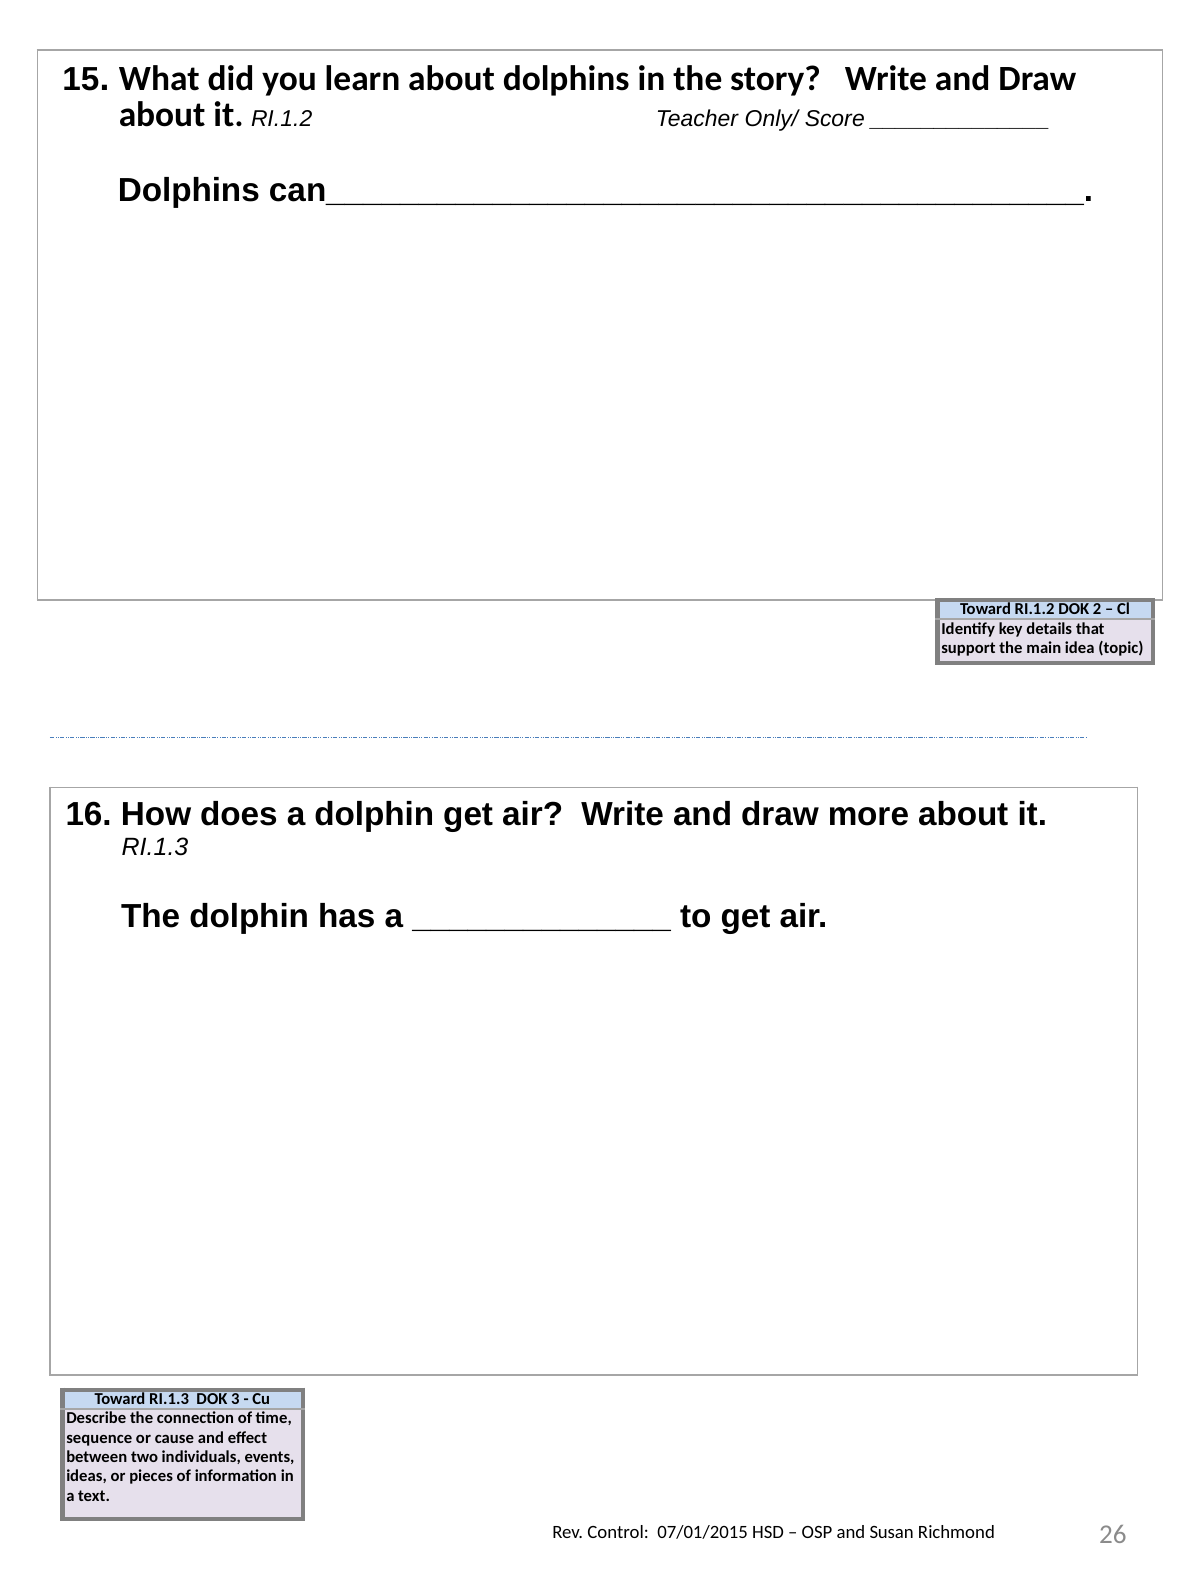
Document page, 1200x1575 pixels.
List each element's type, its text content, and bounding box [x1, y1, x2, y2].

table_header Toward RI.1.3 DOK 3 - Cu [65, 1392, 301, 1408]
table_header Toward RI.1.2 DOK 2 – Cl [940, 602, 1151, 618]
table_cell Describe the connection of time, sequence or cause and effect between two individuals, events, ideas, or pieces of information in a text. [65, 1410, 301, 1517]
table_header 15. What did you learn about dolphins in the story? Write and Draw about it. RI.1.2 Teacher Only/ Score ______________ Dolphins can_________________________________________. [38, 51, 1162, 599]
table_cell Identify key details that support the main idea (topic) [940, 620, 1151, 661]
slide_number 26 [1012, 1491, 1143, 1575]
table_header 16. How does a dolphin get air? Write and draw more about it. RI.1.3 The dolphin has a ______________ to get air. [51, 788, 1137, 1374]
